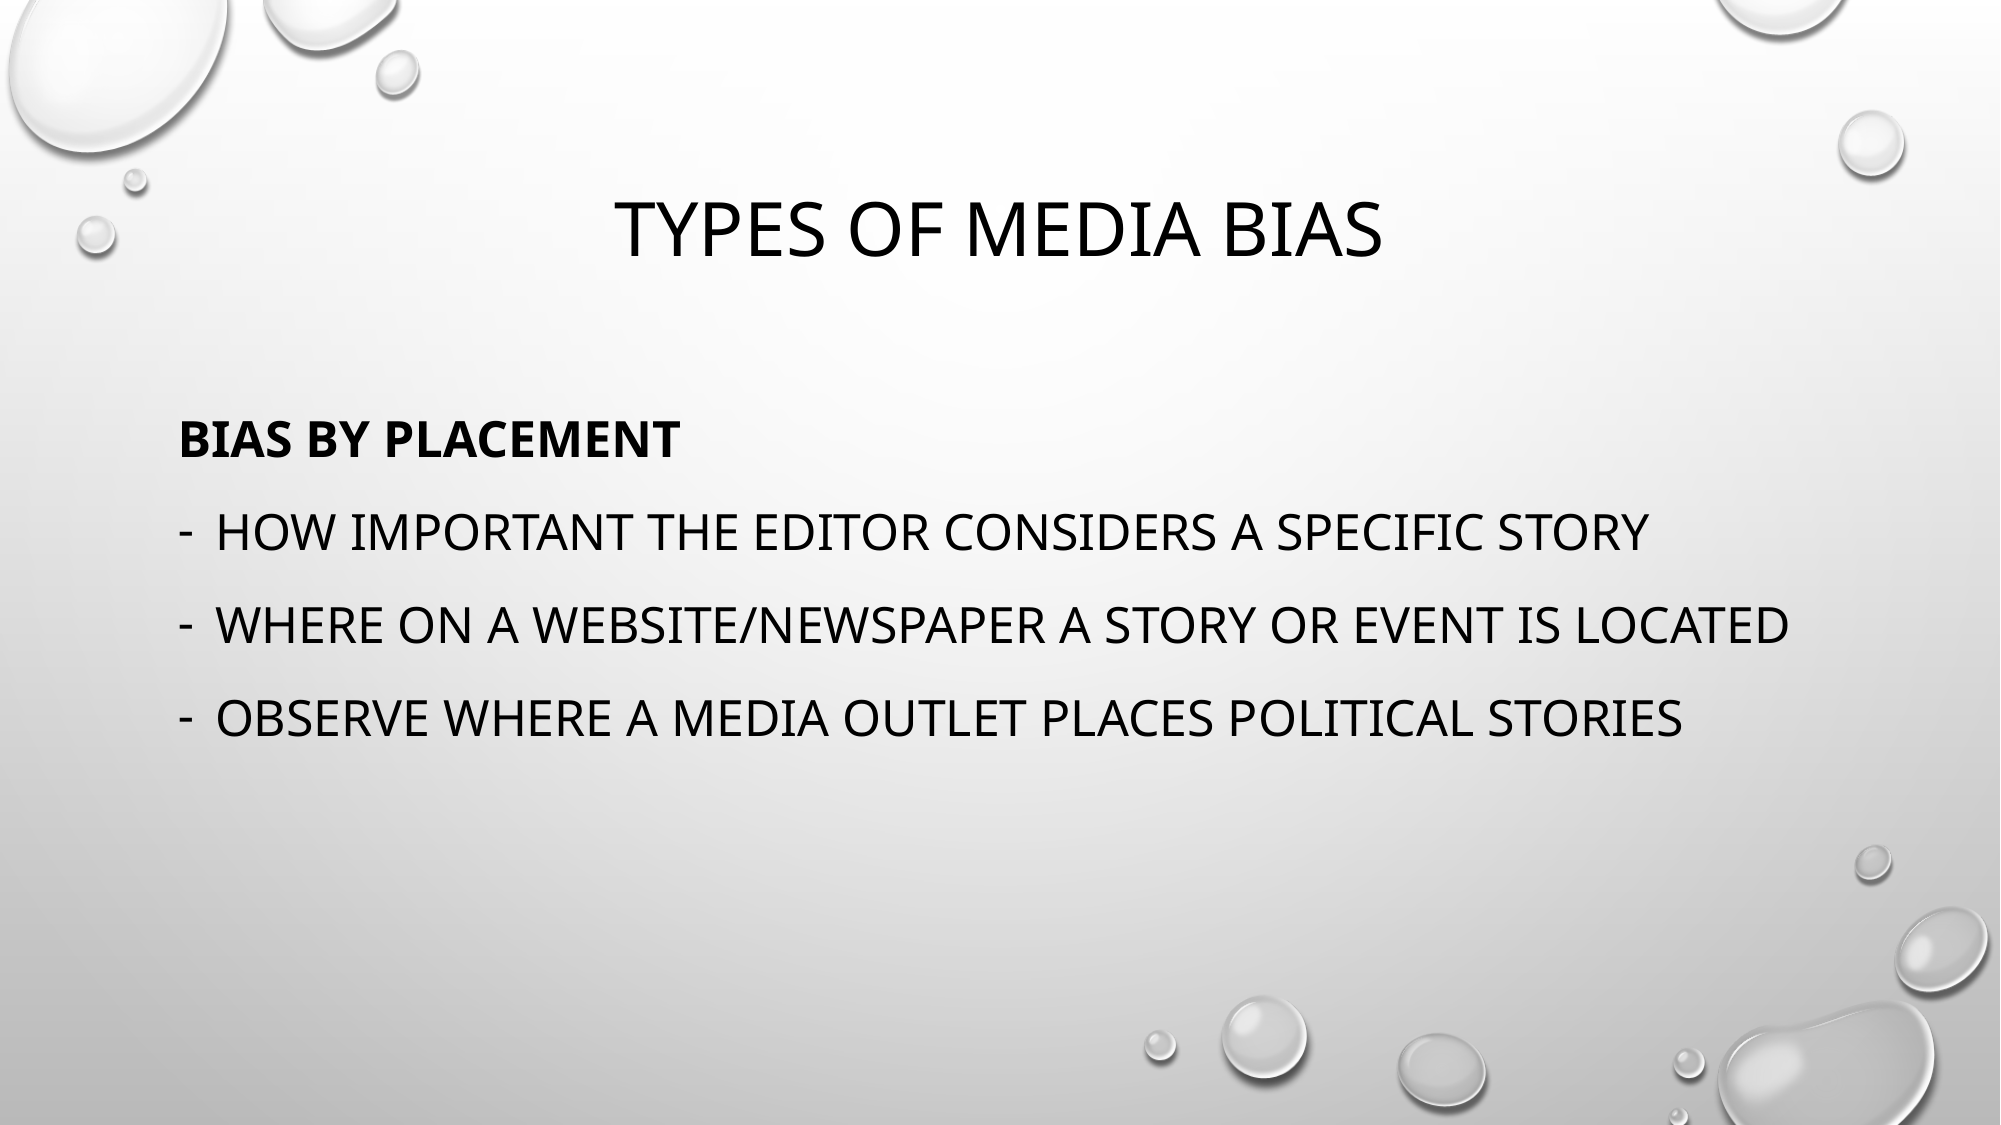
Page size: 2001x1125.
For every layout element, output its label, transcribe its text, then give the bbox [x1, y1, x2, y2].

picture [0, 0, 2000, 1125]
title Types of media bias [149, 101, 1851, 364]
list Bias by PLACEMENT HOW IMPORTANT THE EDITOR CONSIDERS A SPECIFIC STORY WHERE ON A WEBSITE/NEWSPAPER A STORY OR EVENT IS LOCATED OBSERVE WHERE A MEDIA OUTLET PLACES POLITICAL STORIES [162, 388, 1863, 950]
